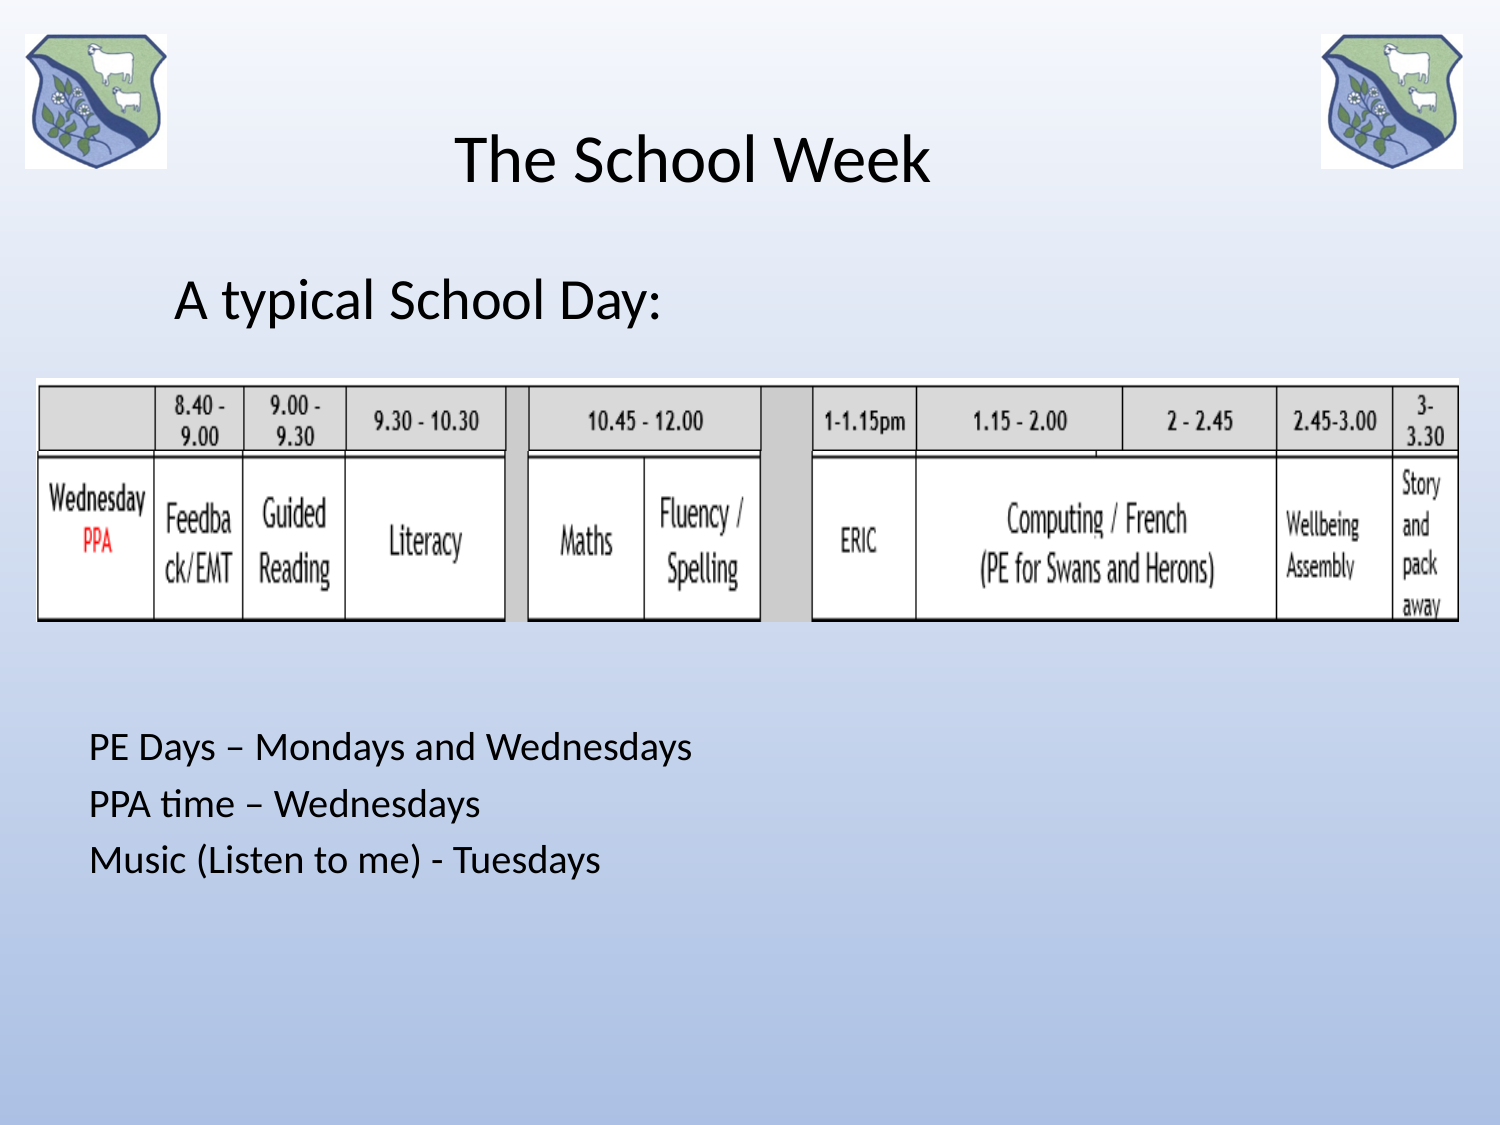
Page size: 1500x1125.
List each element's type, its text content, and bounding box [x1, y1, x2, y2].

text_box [36, 378, 1459, 622]
list PE Days – Mondays and Wednesdays PPA time – Wednesdays Music (Listen to me) - Tuesdays [73, 718, 1412, 891]
text_box A typical School Day: [159, 253, 1034, 339]
picture [25, 34, 167, 169]
title The School Week [159, 66, 1228, 254]
picture [1321, 34, 1463, 169]
